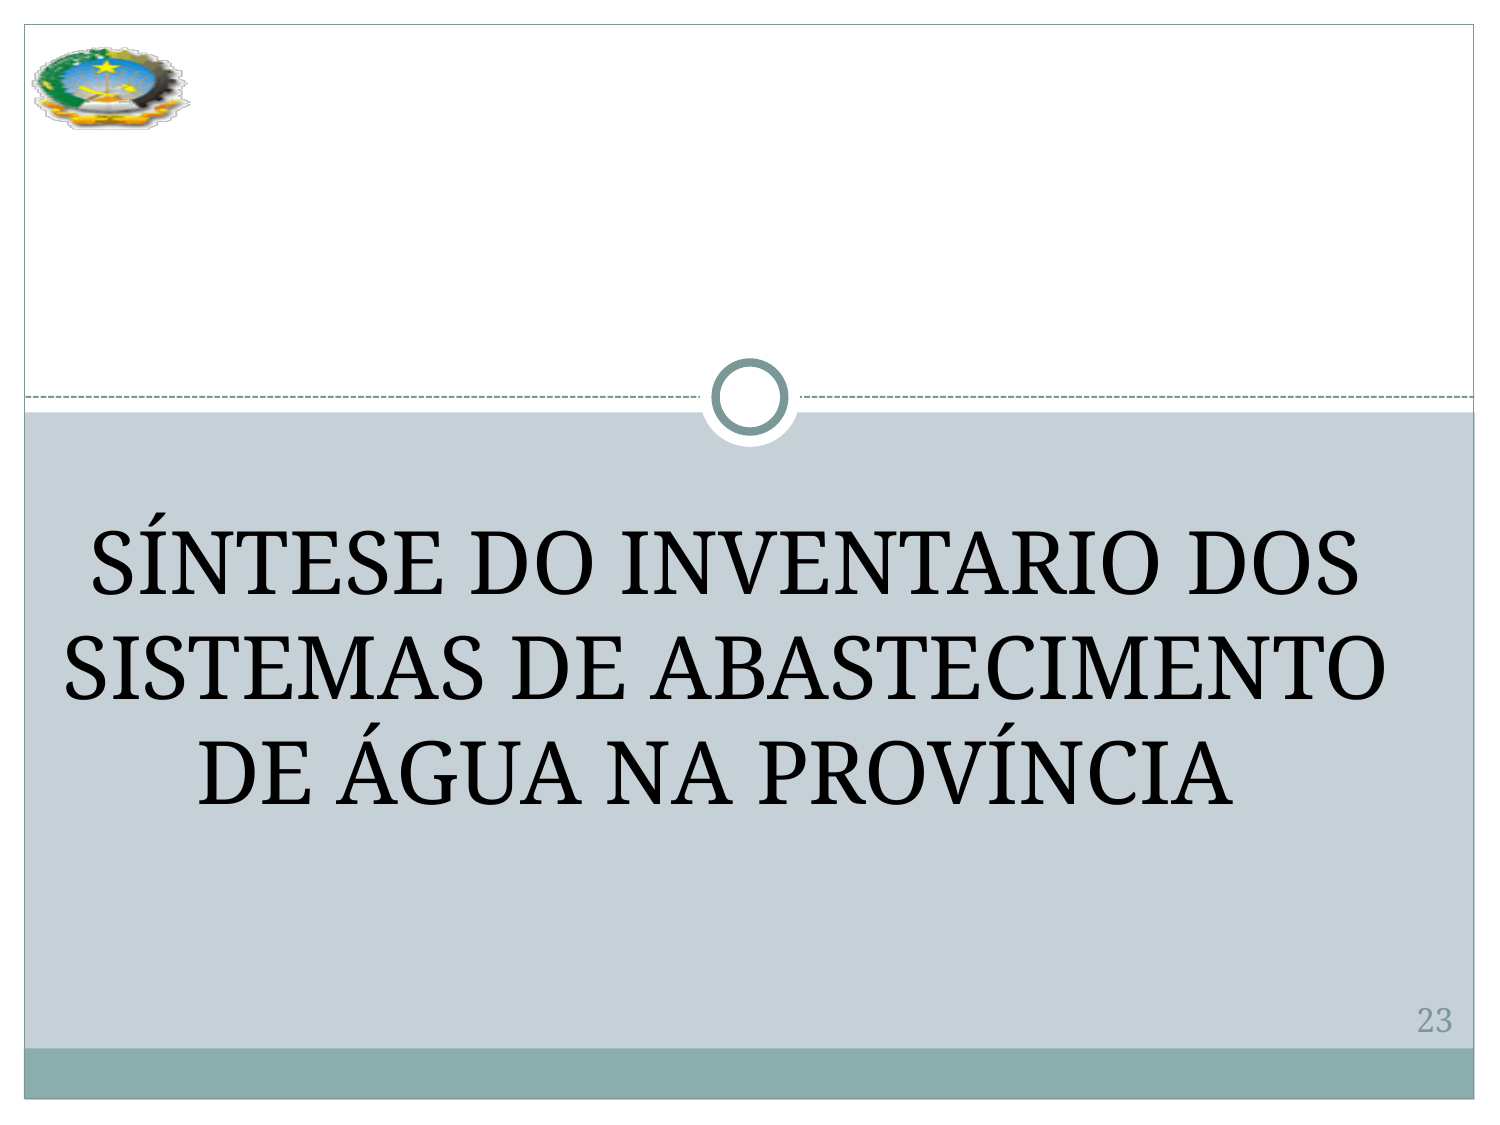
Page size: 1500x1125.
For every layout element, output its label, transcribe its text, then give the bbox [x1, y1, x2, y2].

picture [9, 43, 208, 134]
slide_number 23 [1396, 994, 1473, 1050]
title SÍNTESE DO INVENTARIO DOS SISTEMAS DE ABASTECIMENTO DE ÁGUA NA PROVÍNCIA [40, 124, 1412, 823]
